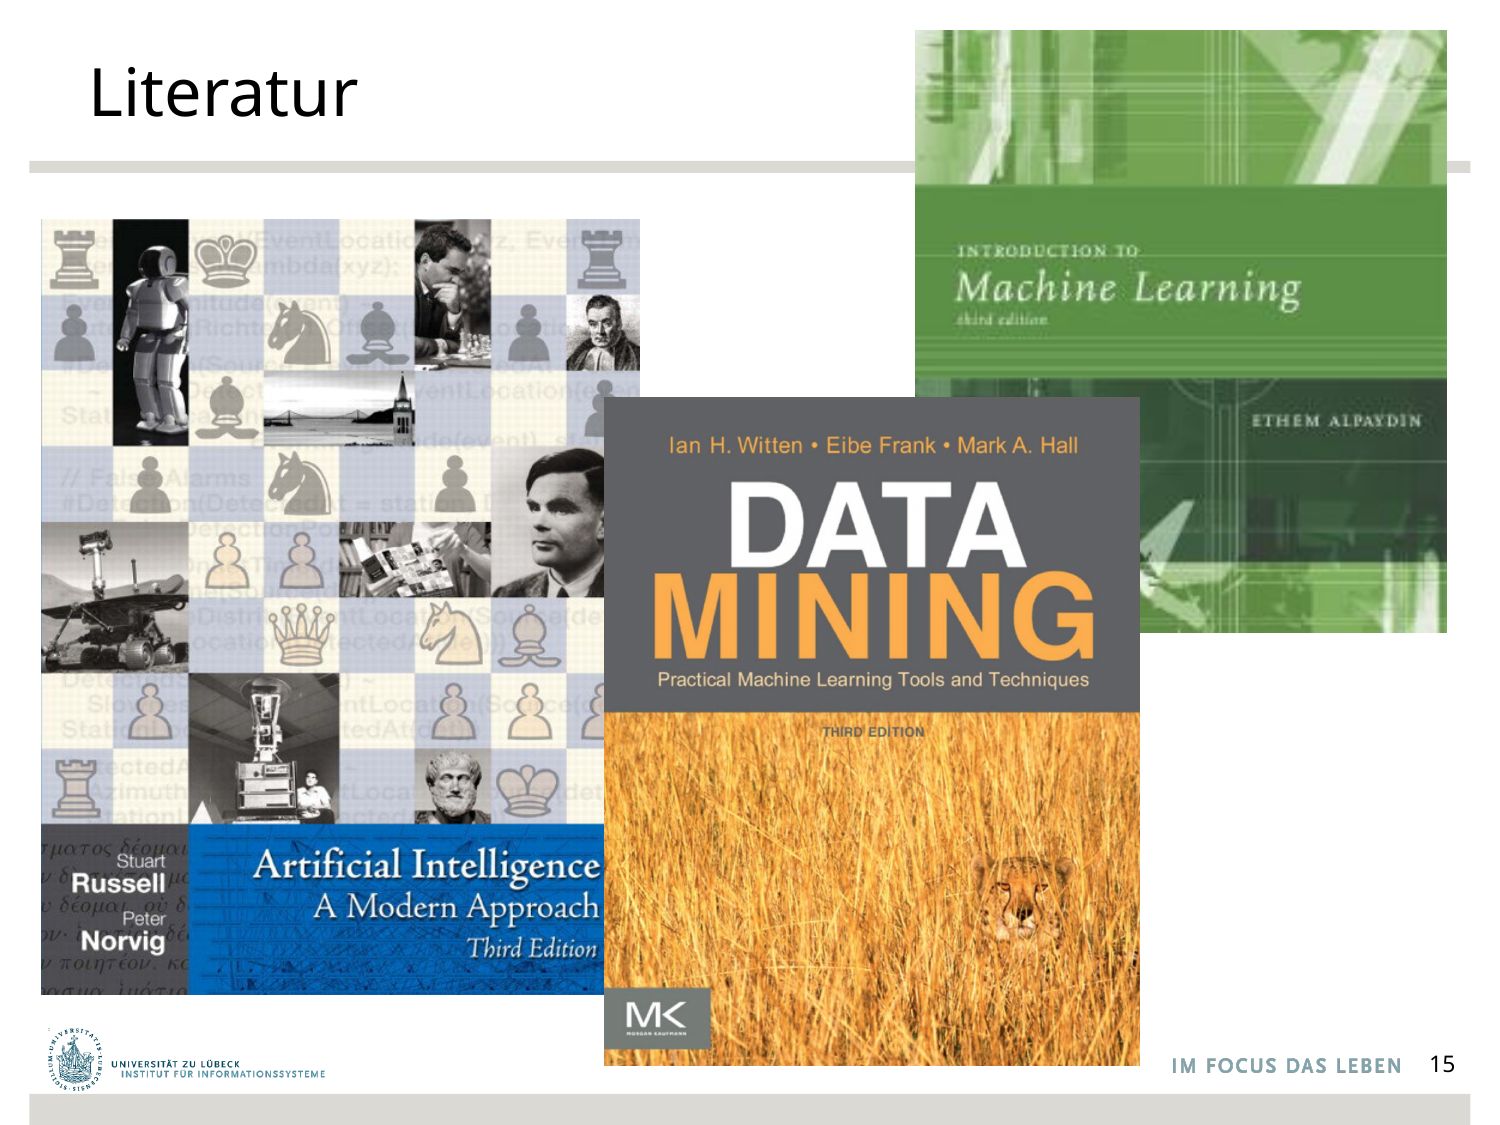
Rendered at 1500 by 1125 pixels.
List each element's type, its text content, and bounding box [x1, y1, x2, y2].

slide_number 15 [1305, 1050, 1471, 1083]
picture [40, 30, 1448, 1067]
picture [1173, 1058, 1305, 1073]
title Literatur [73, 42, 910, 197]
